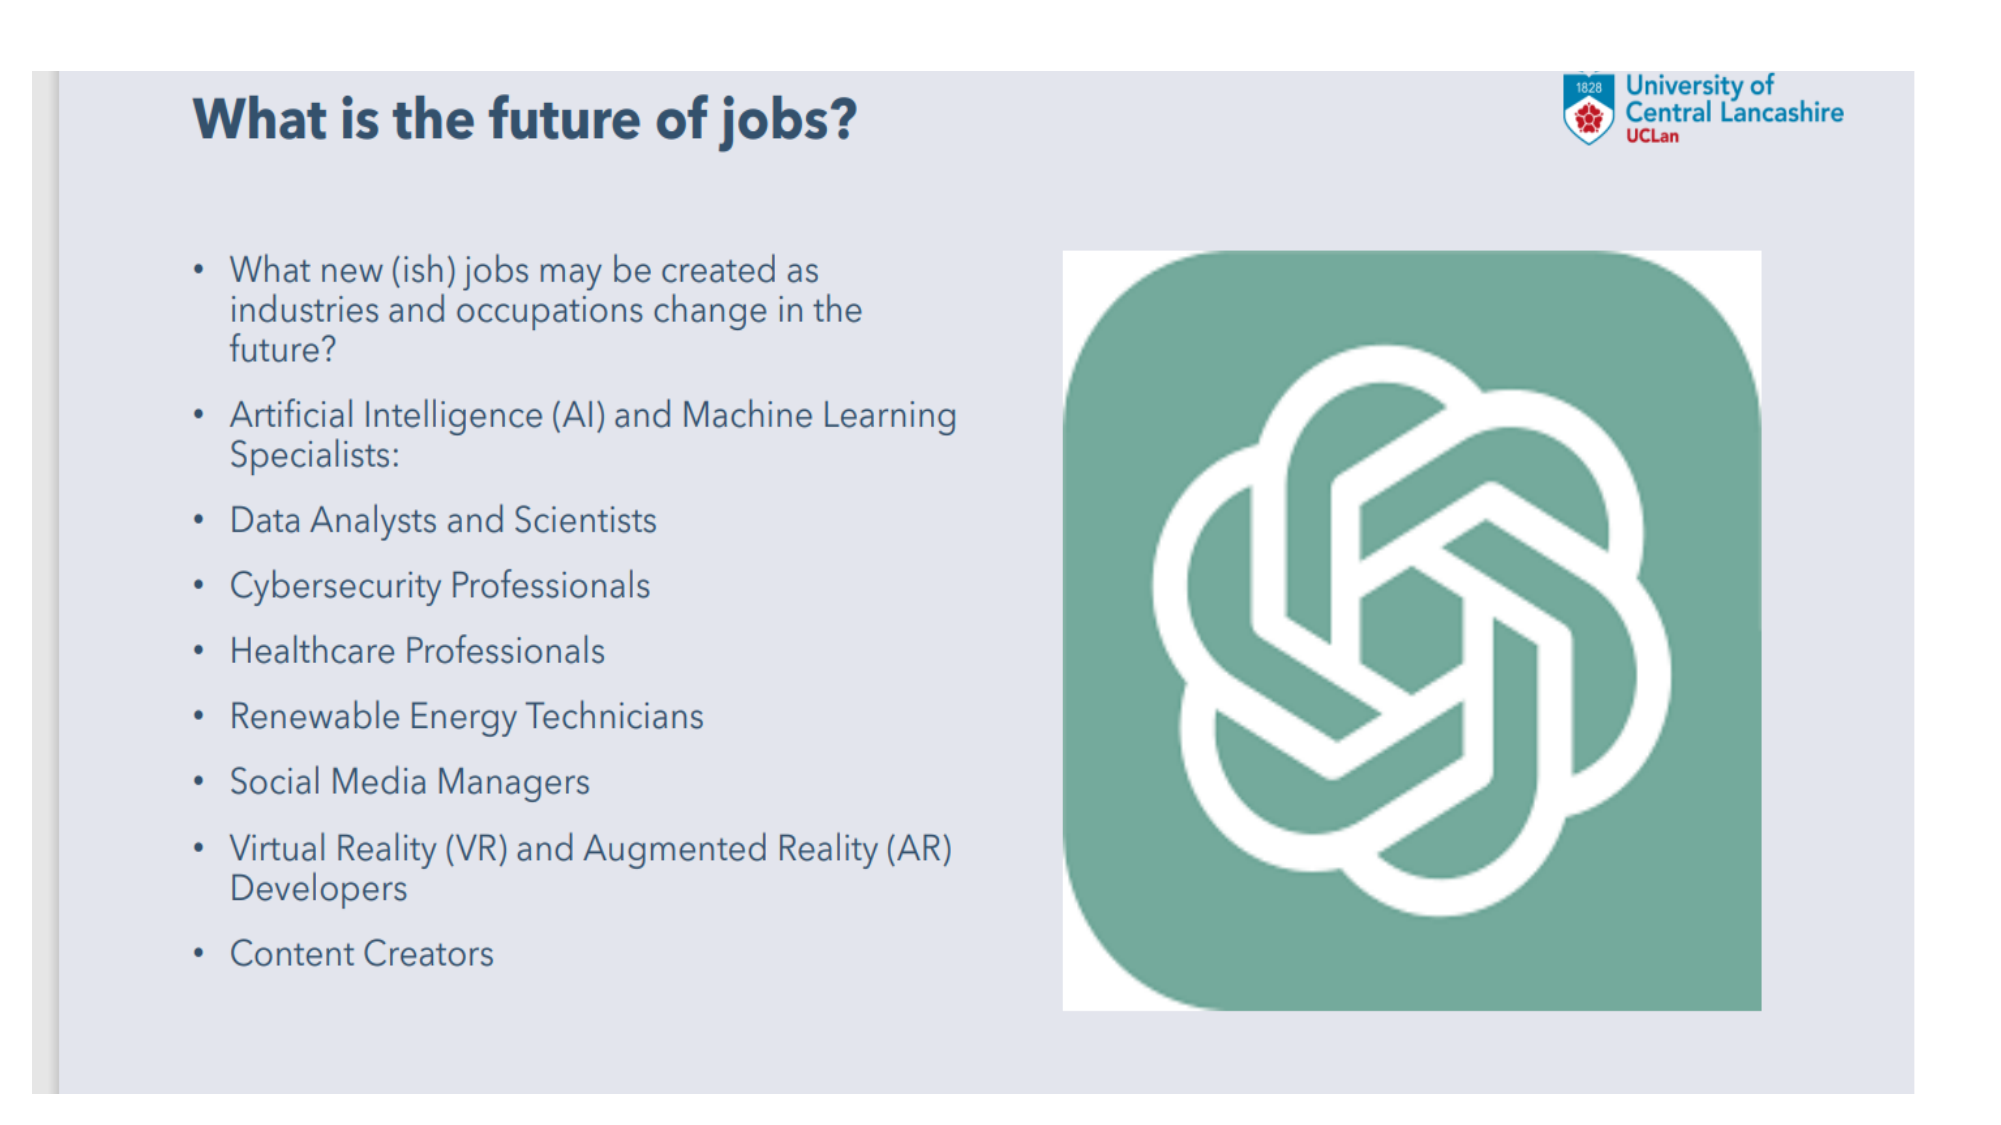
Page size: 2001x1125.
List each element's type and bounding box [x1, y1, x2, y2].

picture [32, 71, 1915, 1094]
